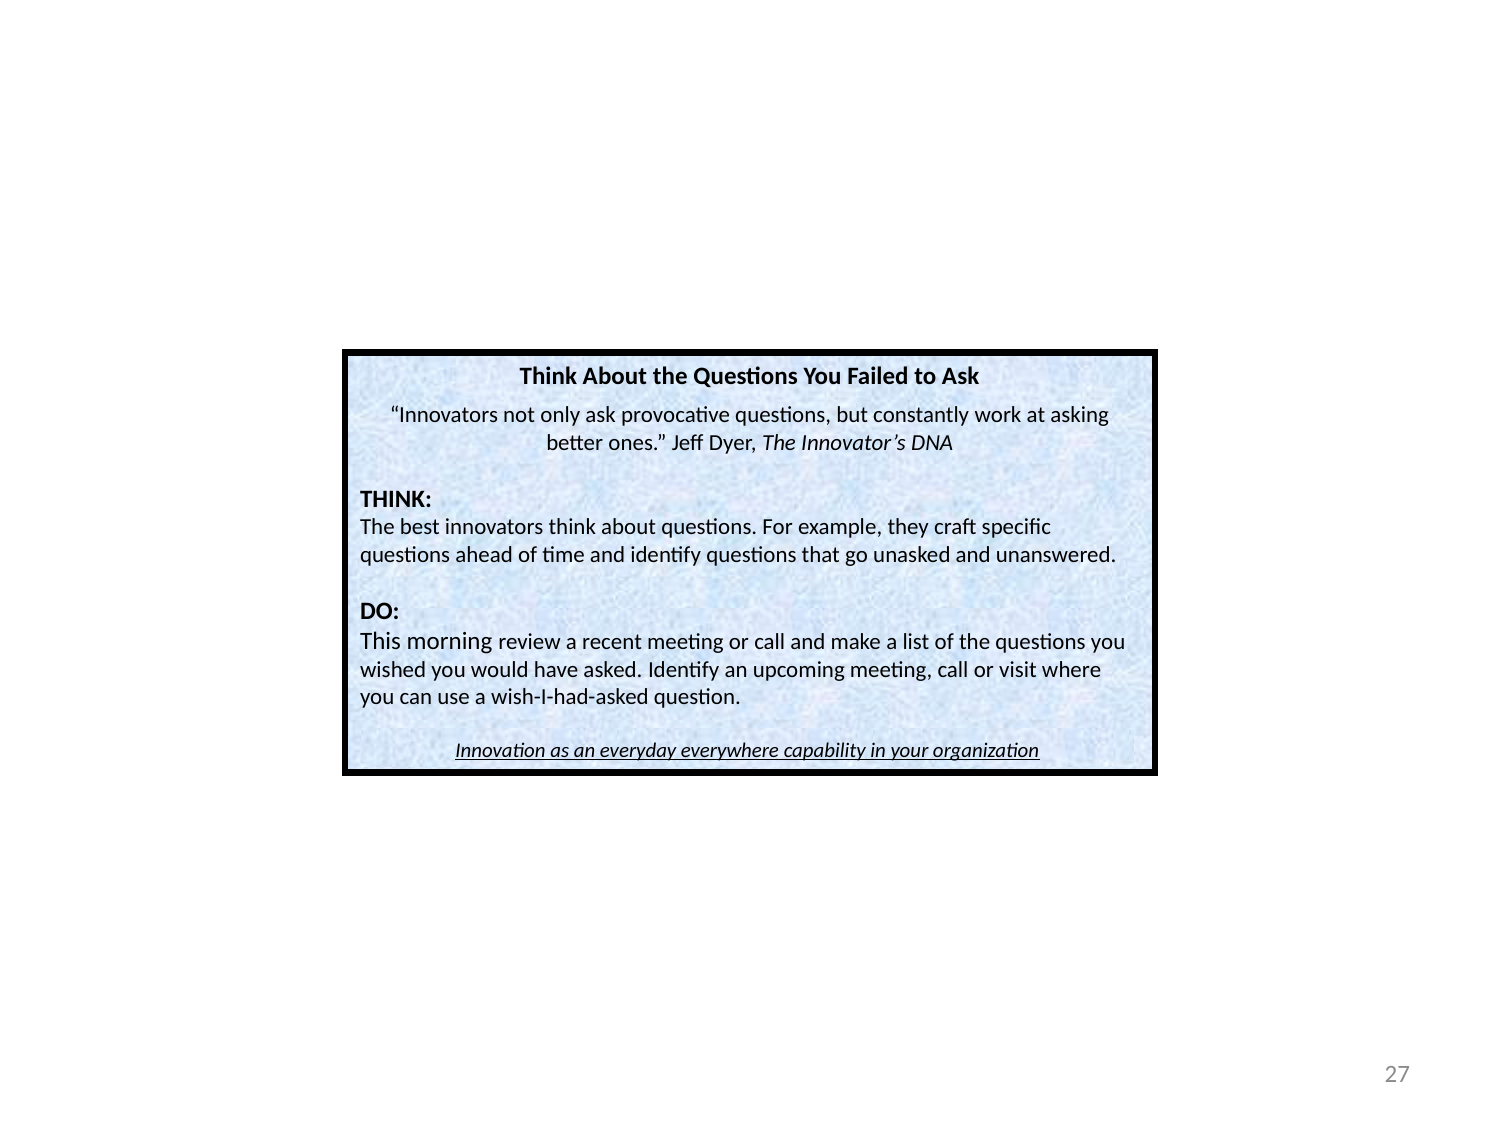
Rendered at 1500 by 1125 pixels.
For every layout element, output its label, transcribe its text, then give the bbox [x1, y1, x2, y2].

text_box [344, 352, 1156, 773]
slide_number 27 [1074, 1042, 1425, 1103]
